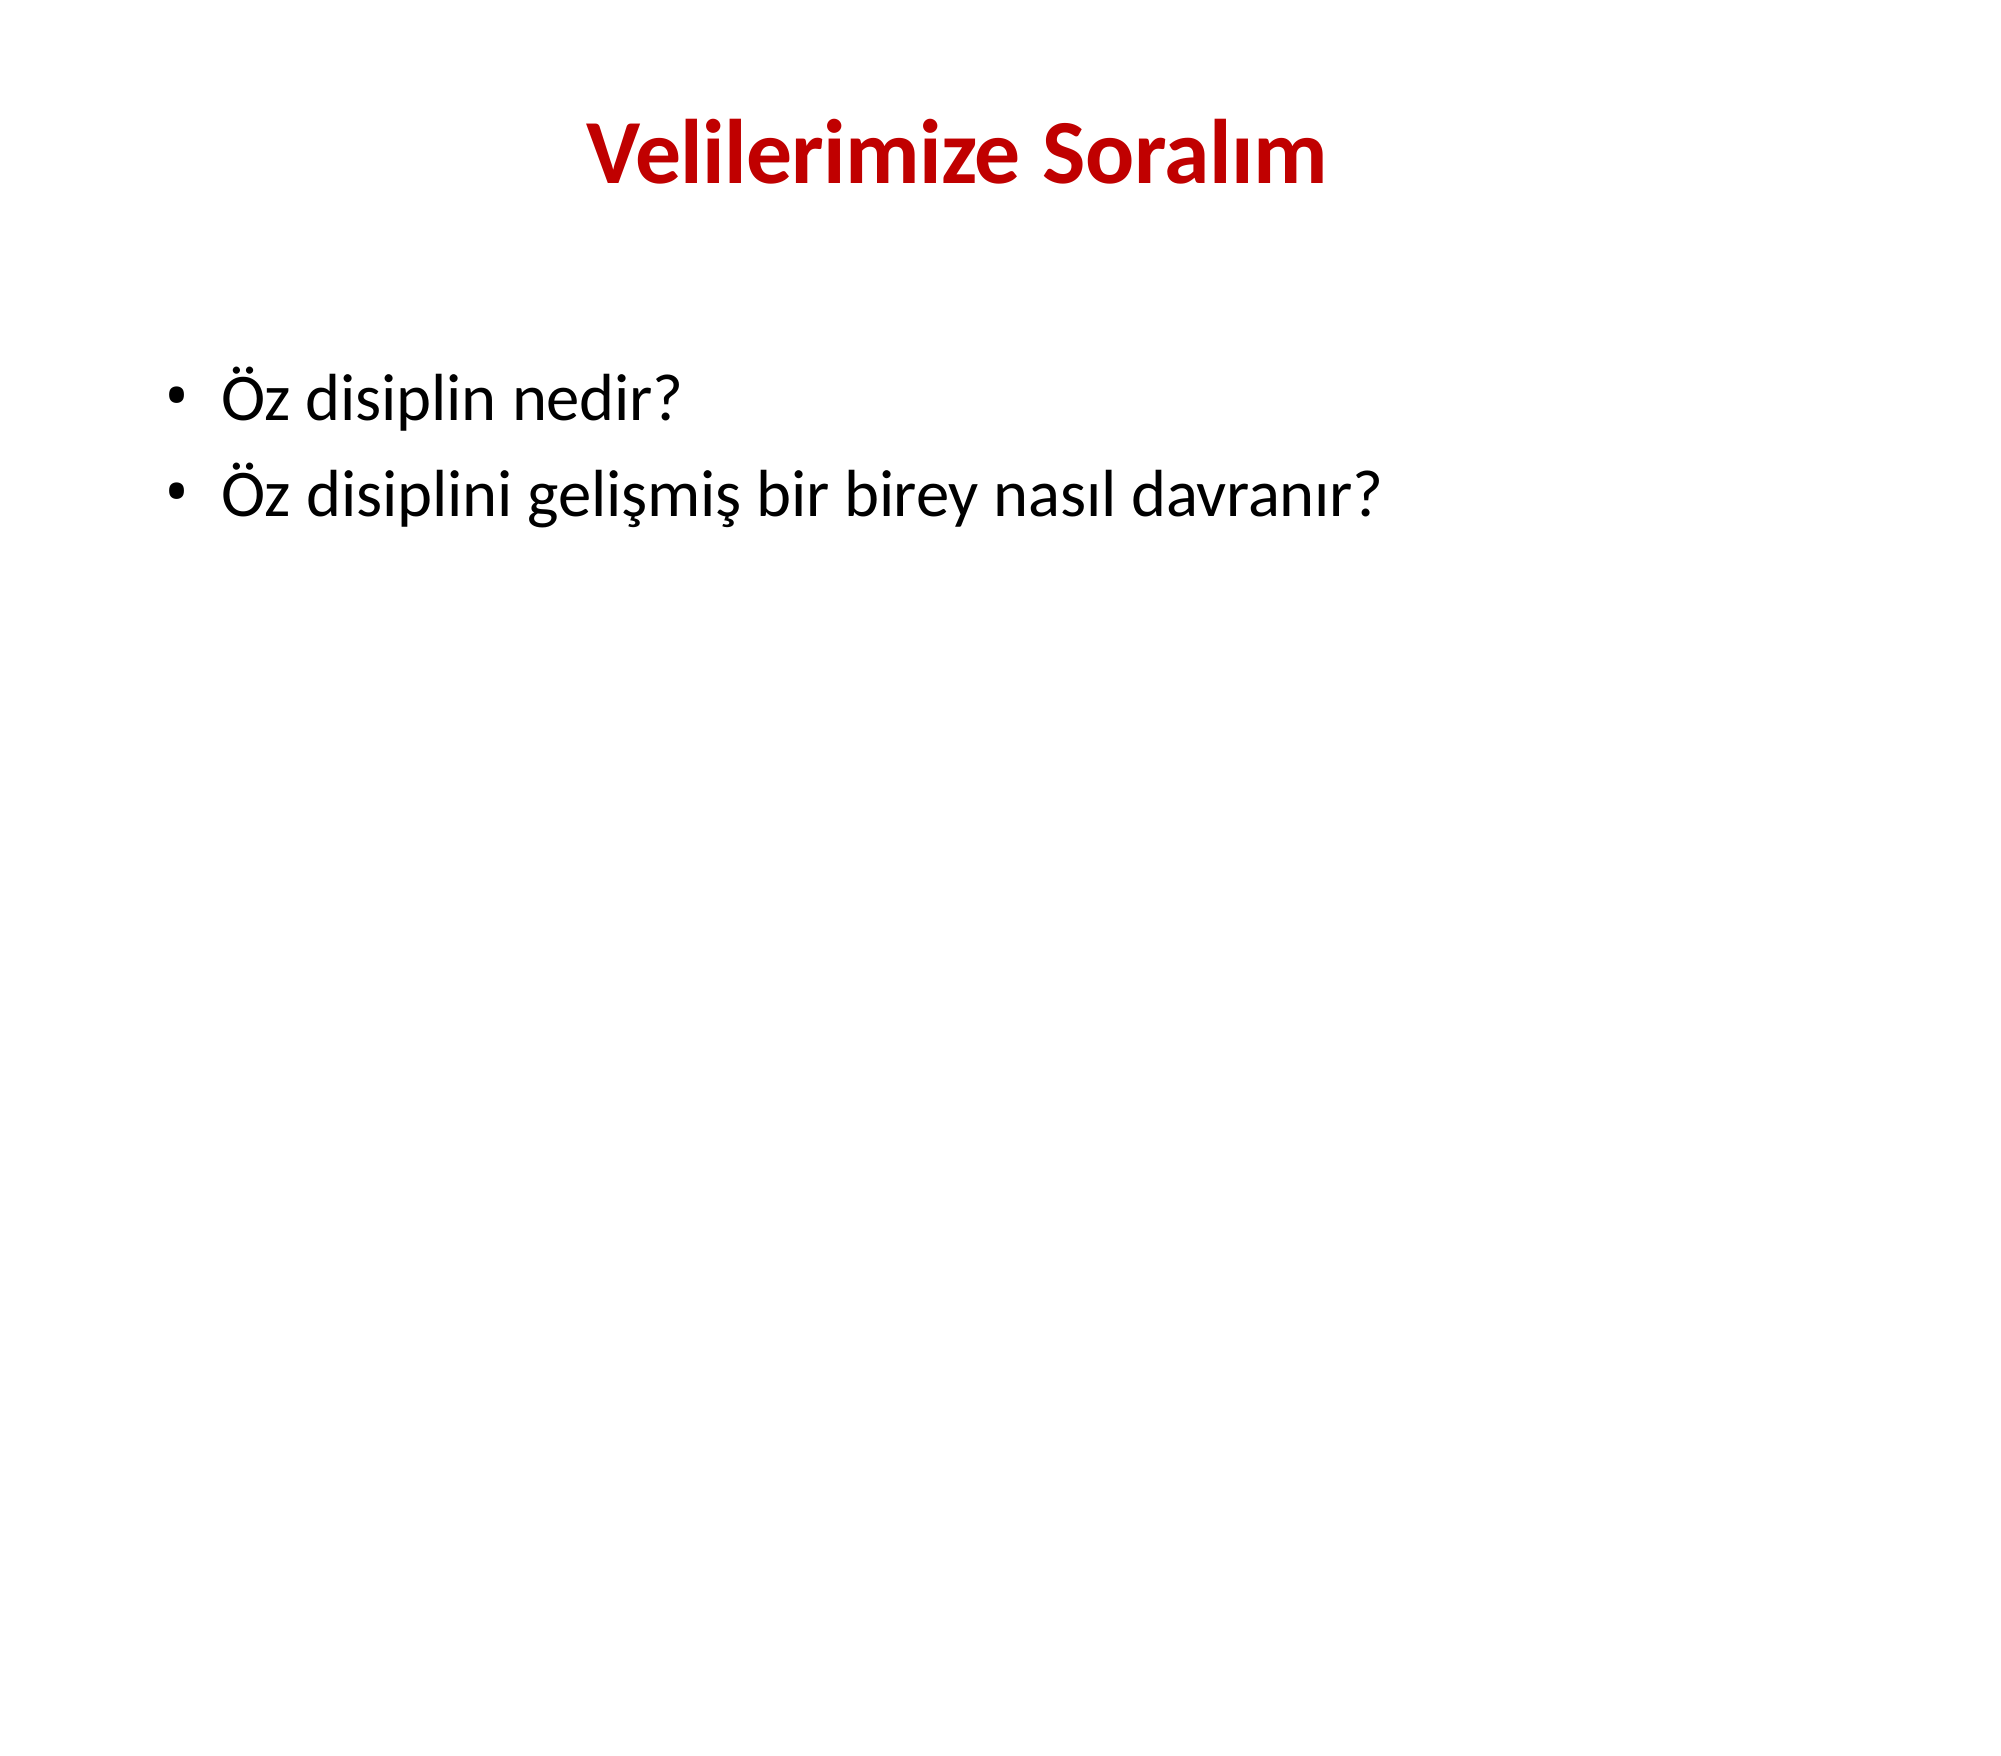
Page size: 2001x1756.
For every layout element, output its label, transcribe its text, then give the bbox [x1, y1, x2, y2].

text_box Öz disiplin nedir? Öz disiplini gelişmiş bir birey nasıl davranır? [162, 335, 1394, 530]
title Velilerimize Soralım [425, 90, 1488, 386]
